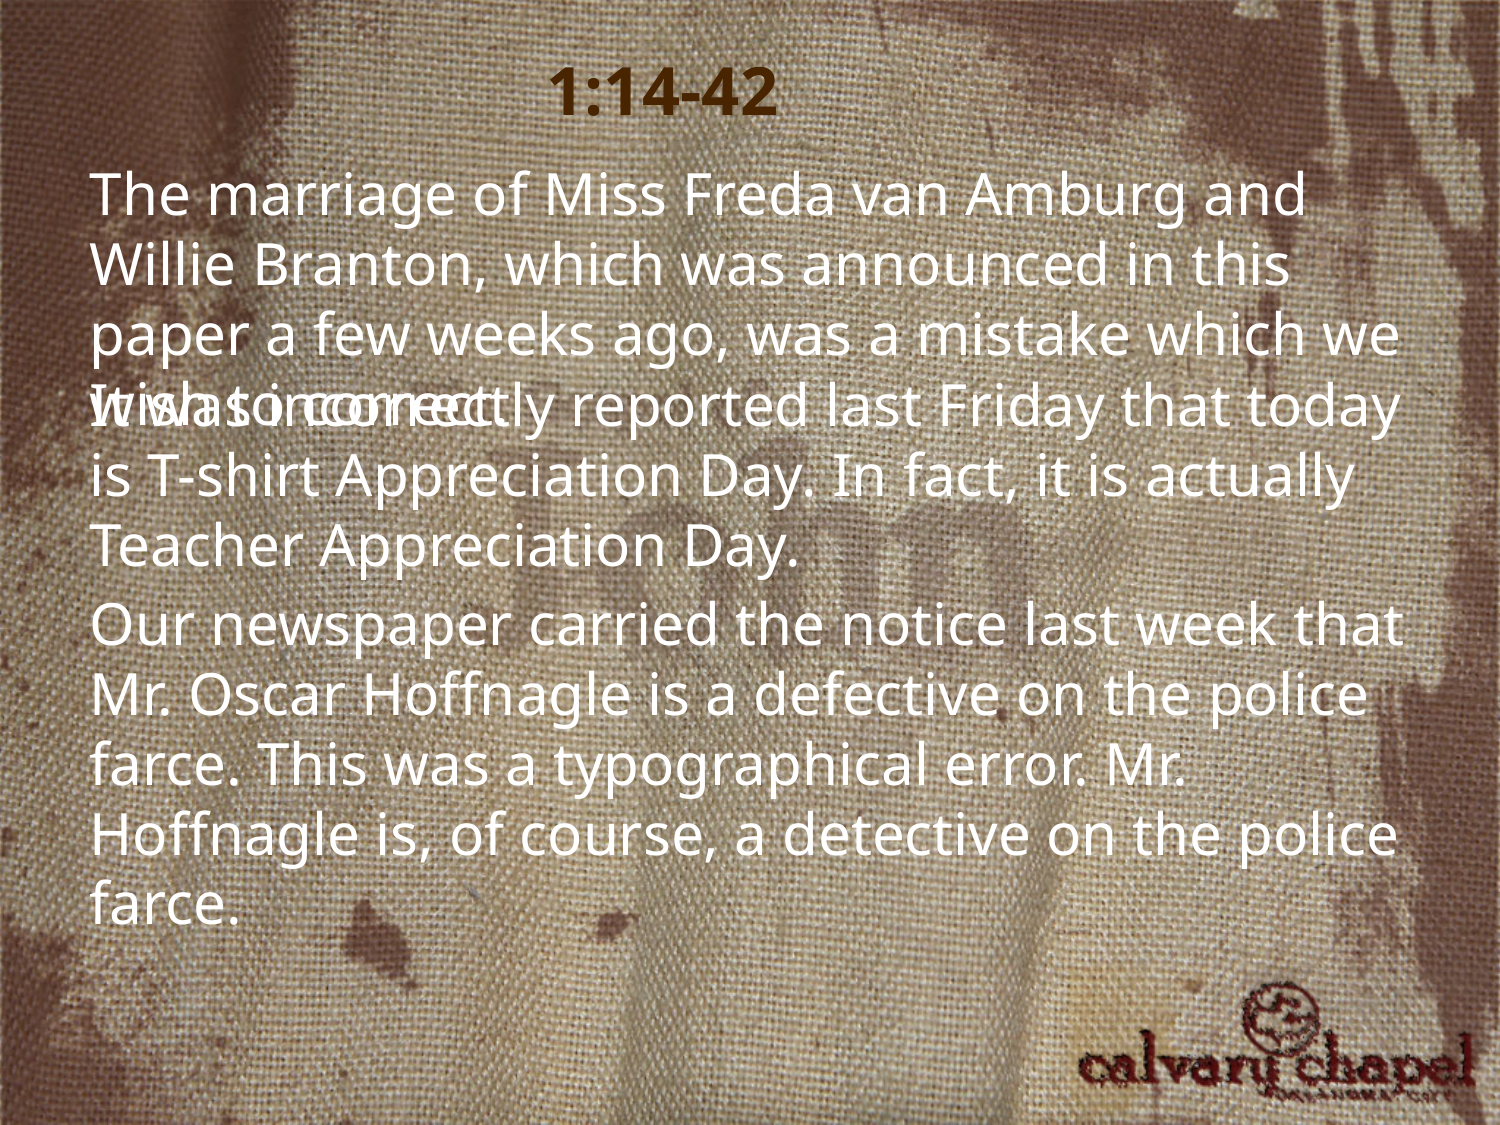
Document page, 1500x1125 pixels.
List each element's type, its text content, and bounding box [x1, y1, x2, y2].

text_box The marriage of Miss Freda van Amburg and Willie Branton, which was announced in this paper a few weeks ago, was a mistake which we wish to correct. [74, 149, 1425, 360]
text_box Our newspaper carried the notice last week that Mr. Oscar Hoffnagle is a defective on the police farce. This was a typographical error. Mr. Hoffnagle is, of course, a detective on the police farce. [74, 579, 1425, 945]
text_box It was incorrectly reported last Friday that today is T-shirt Appreciation Day. In fact, it is actually Teacher Appreciation Day. [74, 360, 1425, 579]
picture [0, 0, 1500, 1125]
text_box 1:14-42 [312, 41, 1013, 137]
